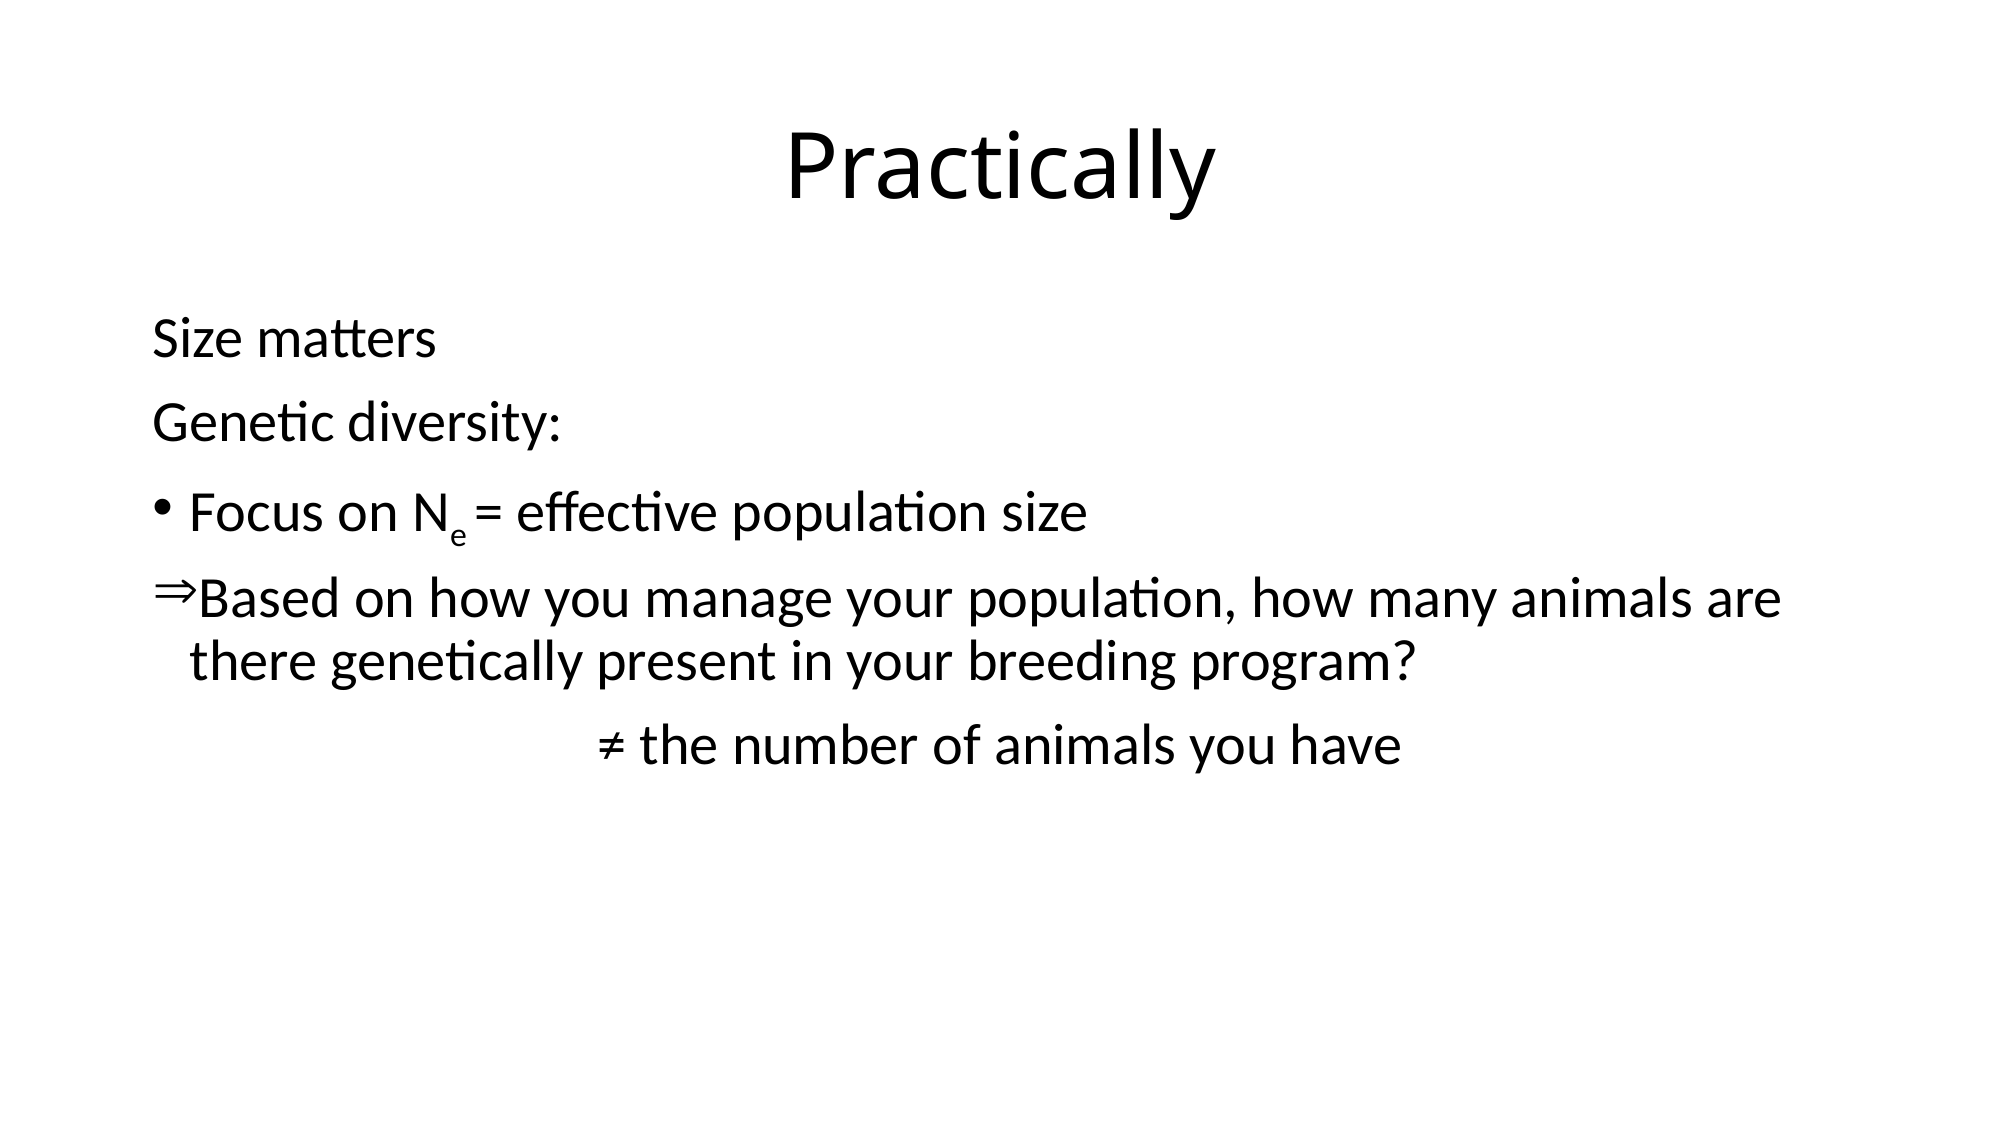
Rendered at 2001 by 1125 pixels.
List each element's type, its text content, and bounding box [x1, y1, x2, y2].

title Practically [137, 59, 1863, 278]
list Size matters Genetic diversity: Focus on Ne = effective population size Based on how you manage your population, how many animals are there genetically present in your breeding program? ≠ the number of animals you have [137, 299, 1863, 1014]
